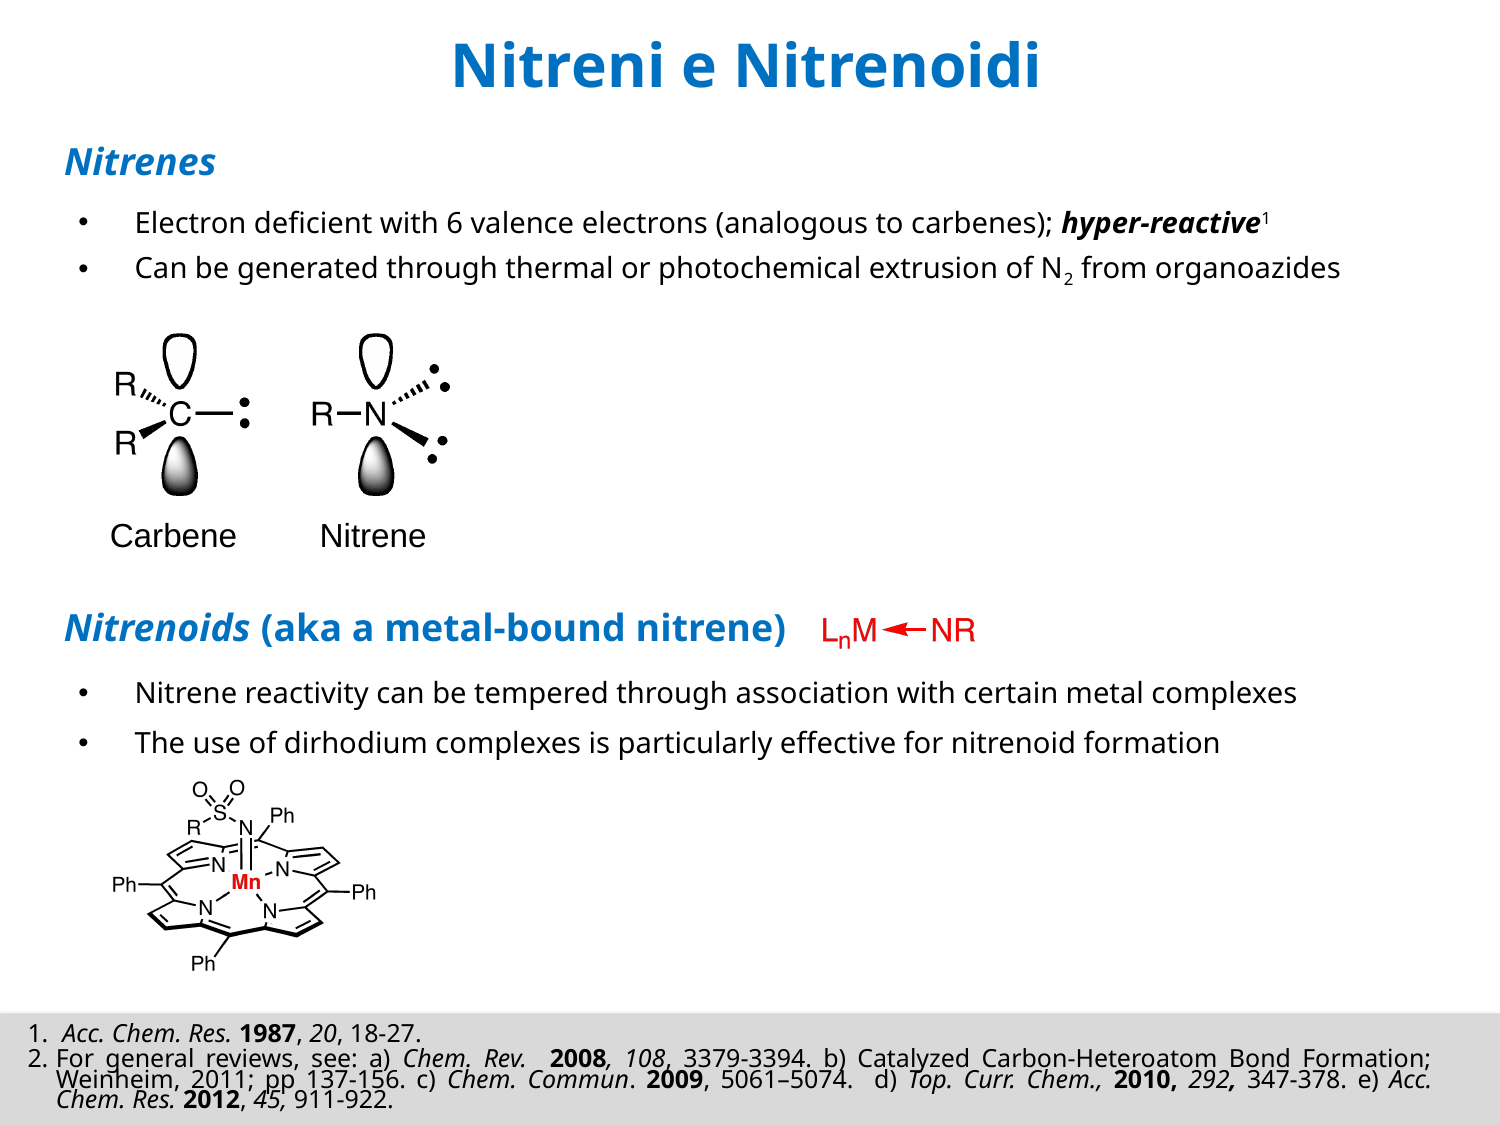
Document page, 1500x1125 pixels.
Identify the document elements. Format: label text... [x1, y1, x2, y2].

text_box Nitrene [304, 511, 442, 562]
text_box Nitrenoids (aka a metal-bound nitrene) [49, 596, 802, 657]
picture [303, 326, 457, 504]
text_box Nitrene reactivity can be tempered through association with certain metal complexes The use of dirhodium complexes is particularly effective for nitrenoid formation [63, 660, 1411, 776]
list Acc. Chem. Res. 1987, 20, 18-27. For general reviews, see: a) Chem. Rev. 2008, 108, 3379-3394. b) Catalyzed Carbon-Heteroatom Bond Formation; Weinheim, 2011; pp 137-156. c) Chem. Commun. 2009, 5061–5074. d) Top. Curr. Chem., 2010, 292, 347-378. e) Acc. Chem. Res. 2012, 45, 911-922. [12, 1018, 1448, 1116]
text_box Carbene [95, 506, 253, 562]
picture [107, 775, 381, 975]
title Nitreni e Nitrenoidi [16, 19, 1478, 108]
text_box Electron deficient with 6 valence electrons (analogous to carbenes); hyper-reactive1 Can be generated through thermal or photochemical extrusion of N2 from organoazides [63, 196, 1451, 353]
picture [815, 612, 981, 654]
picture [106, 326, 257, 504]
text_box Nitrenes [49, 130, 260, 206]
